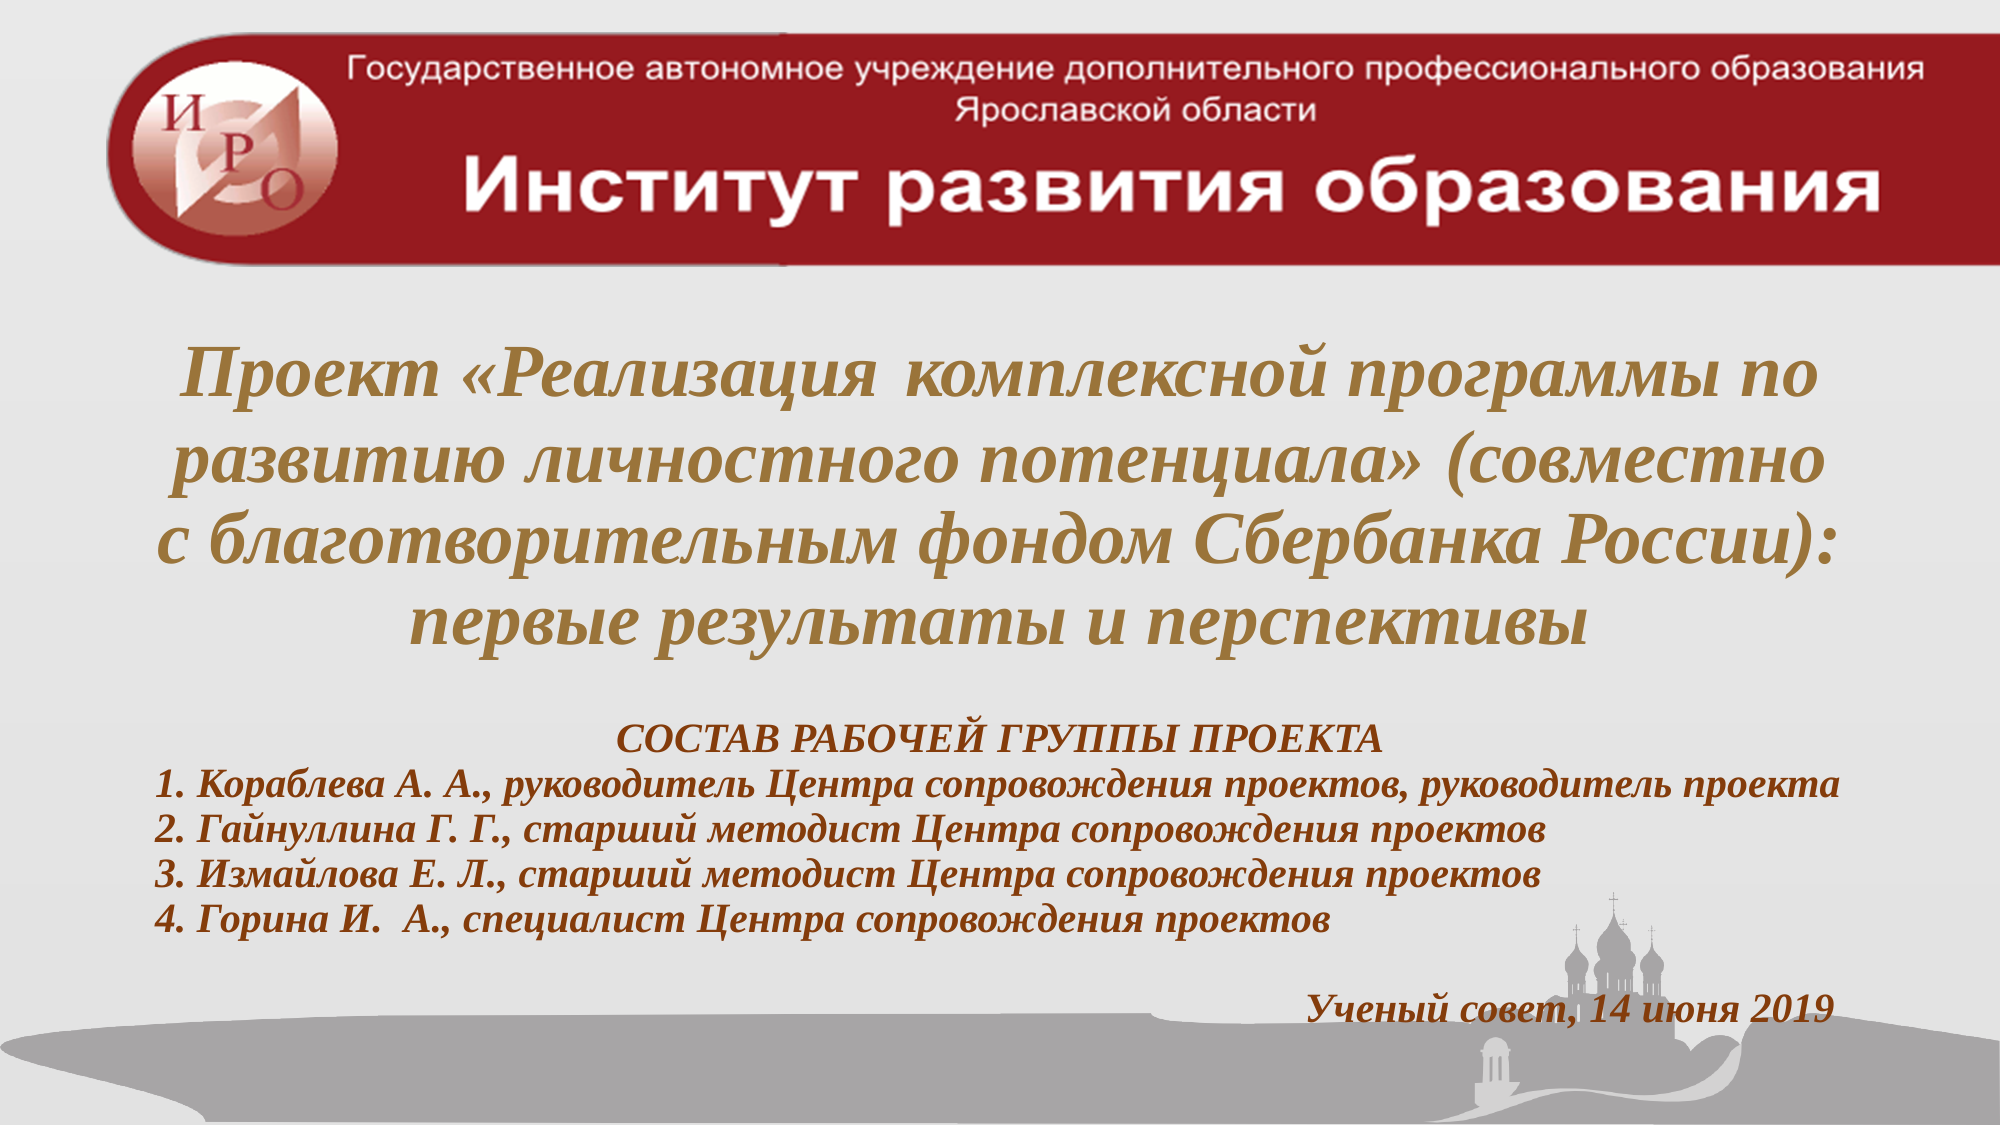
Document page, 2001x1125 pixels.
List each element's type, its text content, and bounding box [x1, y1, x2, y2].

picture [0, 892, 2000, 1125]
picture [106, 31, 2000, 268]
text_box Проект «Реализация комплексной программы по развитию личностного потенциала» (совместно с благотворительным фондом Сбербанка России): первые результаты и перспективы СОСТАВ РАБОЧЕЙ ГРУППЫ ПРОЕКТА 1. Кораблева А. А., руководитель Центра сопровождения проектов, руководитель проекта 2. Гайнуллина Г. Г., старший методист Центра сопровождения проектов 3. Измайлова Е. Л., старший методист Центра сопровождения проектов 4. Горина И. А., специалист Центра сопровождения проектов Ученый совет, 14 июня 2019 [140, 302, 1861, 892]
